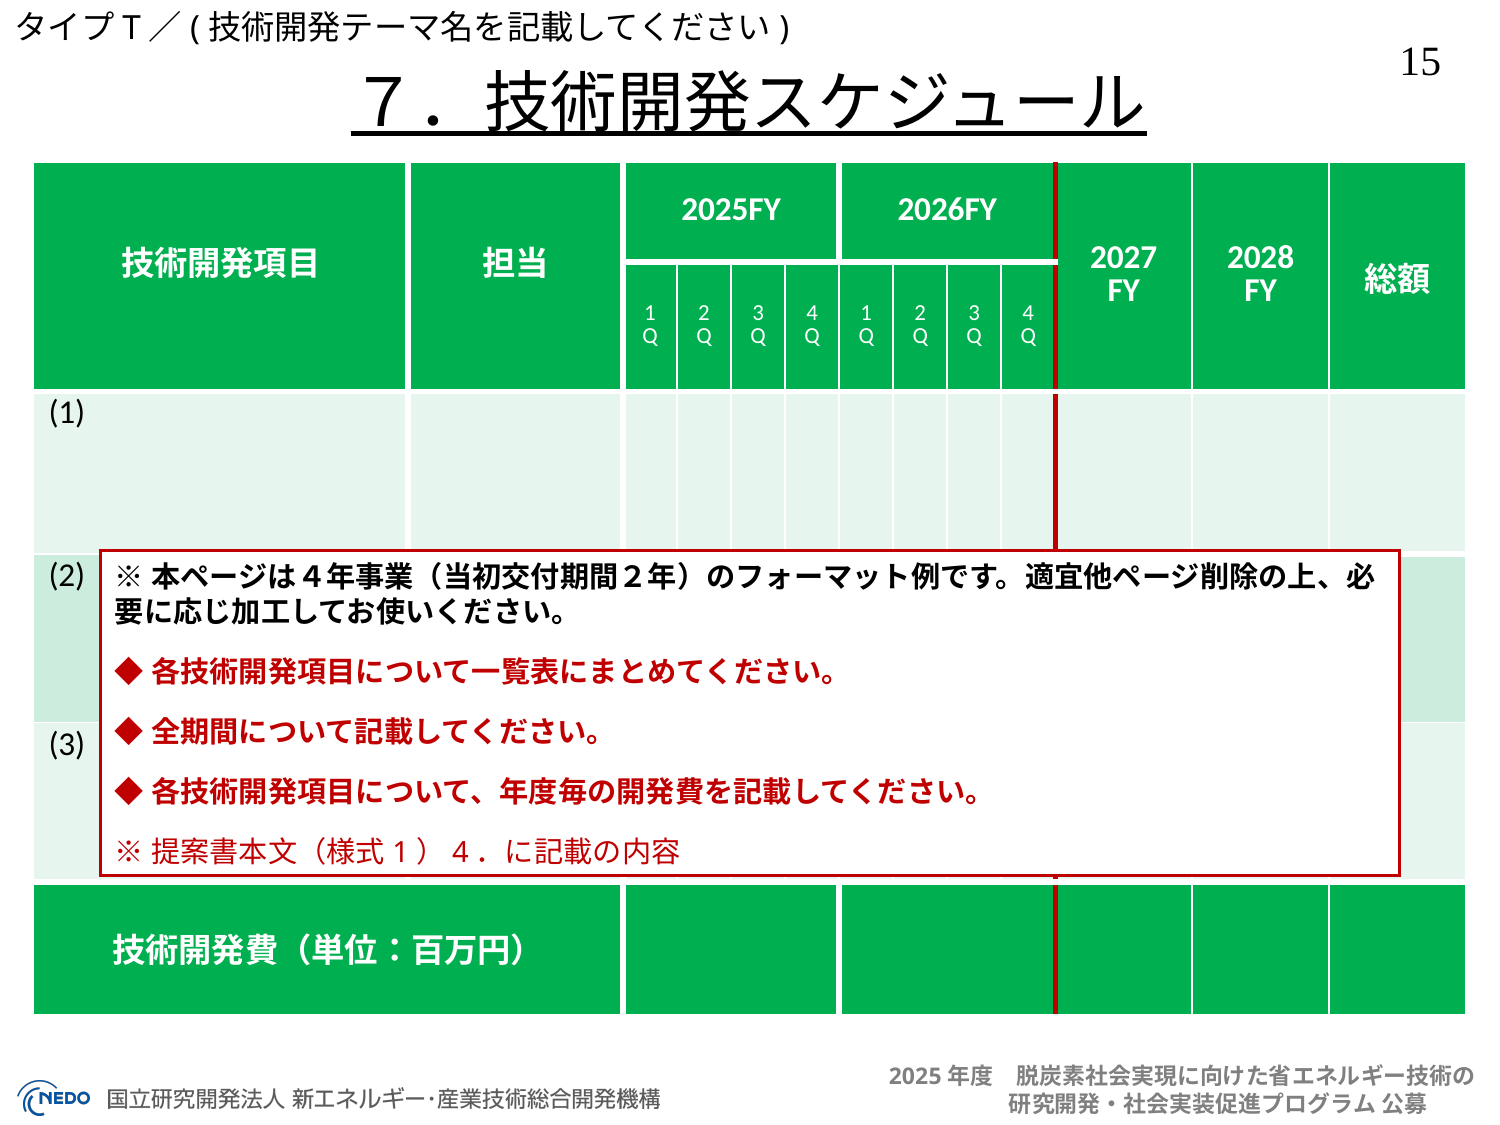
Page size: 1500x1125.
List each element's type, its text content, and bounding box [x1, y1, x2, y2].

table_cell [1058, 394, 1191, 550]
text_box ※本ページは４年事業（当初交付期間２年）のフォーマット例です。適宜他ページ削除の上、必要に応じ加工してお使いください。 ◆各技術開発項目について一覧表にまとめてください。 ◆全期間について記載してください。 ◆各技術開発項目について、年度毎の開発費を記載してください。 ※提案書本文（様式1）4．に記載の内容 [100, 550, 1400, 876]
table_cell 4Q [1002, 265, 1053, 389]
table_cell 3Q [732, 265, 784, 389]
table_cell 1Q [626, 265, 676, 389]
text_box ７．技術開発スケジュール [111, 52, 1387, 158]
table_cell (3) [34, 723, 405, 879]
table_cell [1058, 885, 1191, 1014]
table_cell [678, 394, 730, 550]
table_cell 4Q [786, 265, 838, 389]
table_cell [948, 394, 1000, 550]
table_cell [1193, 885, 1328, 1014]
table_header 2026FY [842, 163, 1053, 259]
table_header 技術開発項目 [34, 163, 405, 389]
table_header 担当 [411, 163, 620, 389]
table_cell [842, 885, 1053, 1014]
table_header 総額 [1330, 163, 1465, 389]
table_cell 2Q [678, 265, 730, 389]
table_cell [1002, 394, 1053, 550]
table_cell 3Q [948, 265, 1000, 389]
table_cell (2) [34, 555, 100, 722]
table_cell [1330, 885, 1465, 1014]
table_cell 1Q [840, 265, 892, 389]
table_cell [1330, 723, 1465, 879]
table_header 2027 FY [1058, 163, 1191, 389]
table_header 2025FY [626, 163, 836, 259]
table_header 2028 FY [1193, 163, 1328, 389]
table_cell 2Q [894, 265, 946, 389]
table_cell [1400, 557, 1465, 722]
table_cell [1193, 394, 1328, 550]
table_cell [626, 394, 676, 550]
table_cell [786, 394, 838, 550]
table_cell [1330, 394, 1465, 551]
table_cell [411, 394, 620, 550]
table_cell [732, 394, 784, 550]
table_cell [894, 394, 946, 550]
table_cell 技術開発費（単位：百万円） [34, 885, 620, 1014]
table_cell [626, 885, 836, 1014]
table_cell (1) [34, 394, 405, 553]
picture [17, 1080, 90, 1116]
table_cell [840, 394, 892, 550]
